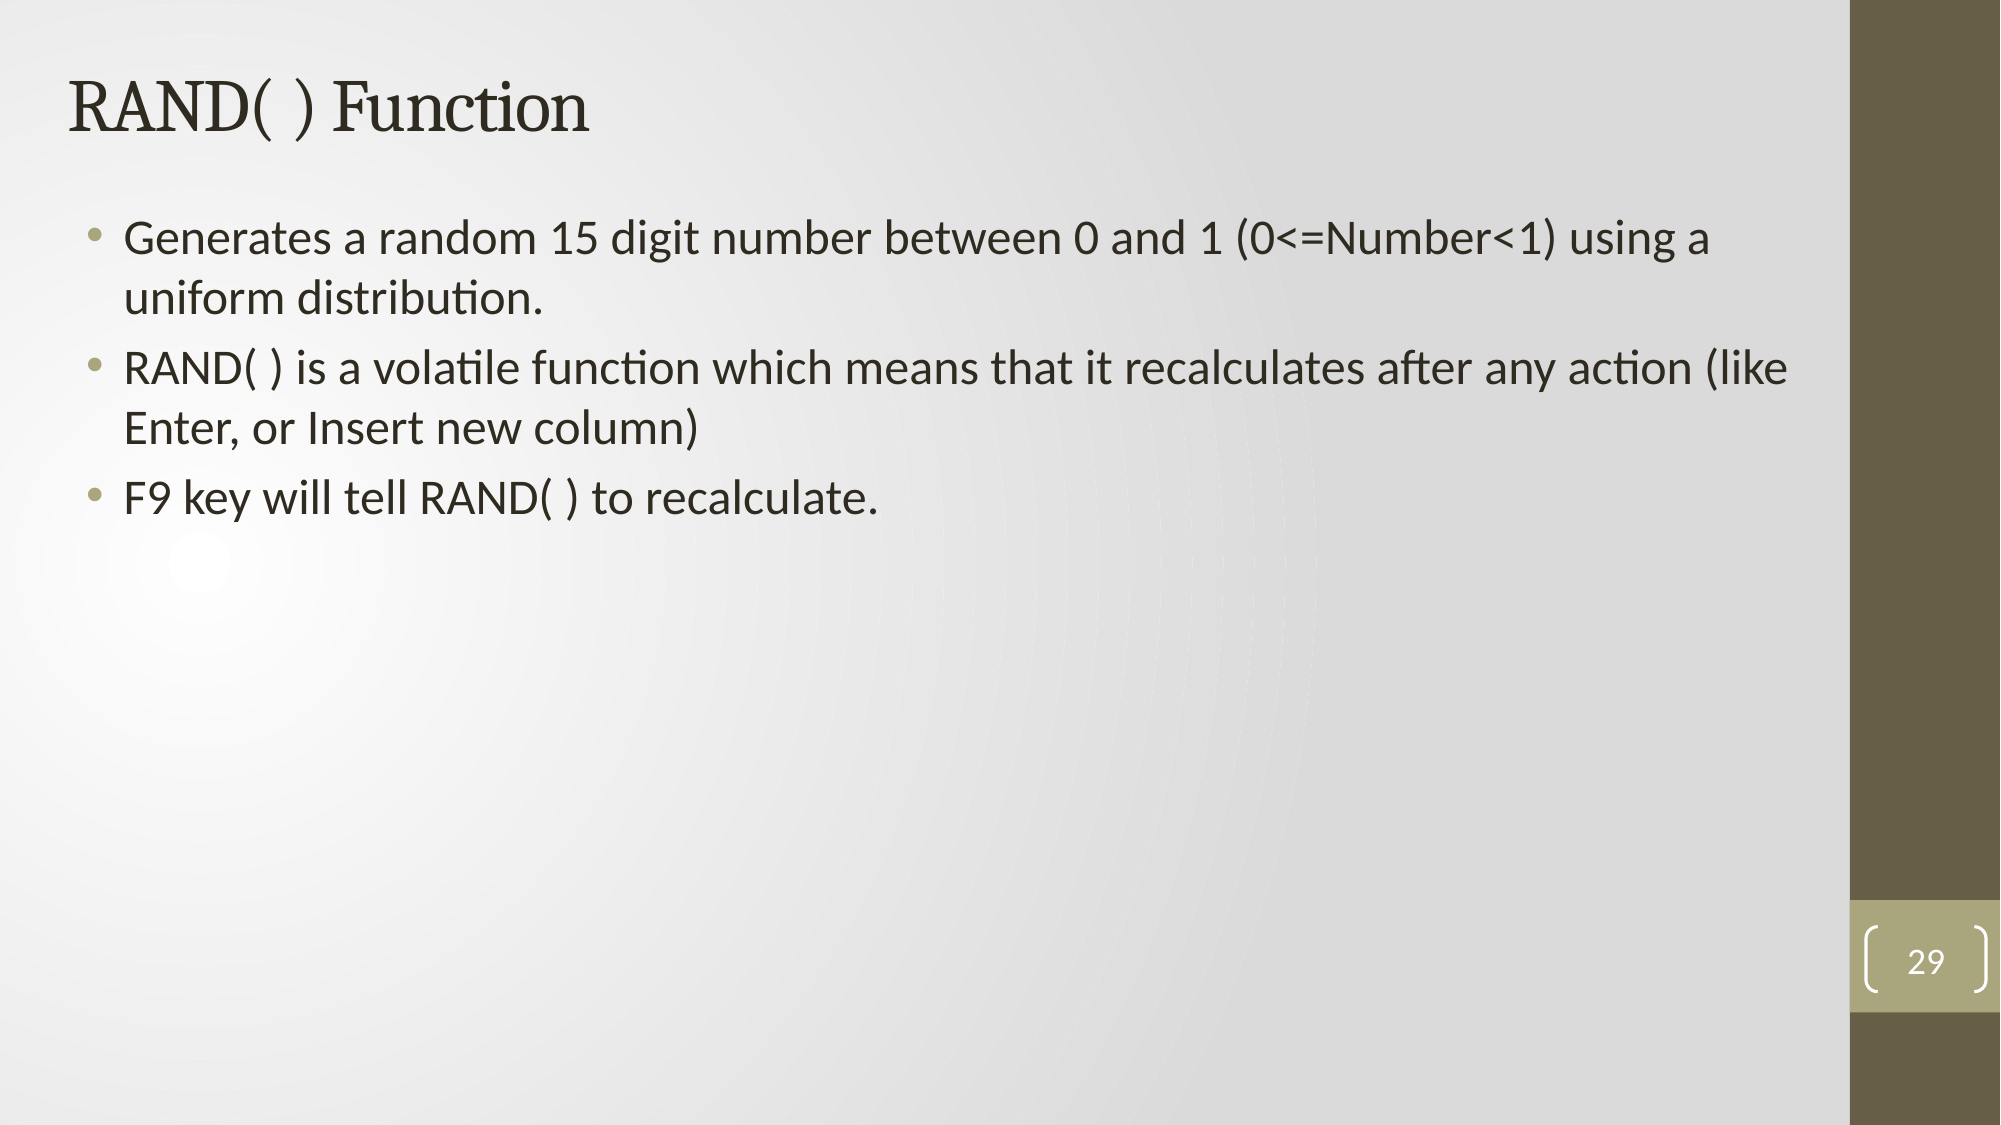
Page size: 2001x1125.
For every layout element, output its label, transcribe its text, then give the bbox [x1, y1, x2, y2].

list Generates a random 15 digit number between 0 and 1 (0<=Number<1) using a uniform distribution. RAND( ) is a volatile function which means that it recalculates after any action (like Enter, or Insert new column) F9 key will tell RAND( ) to recalculate. [52, 196, 1833, 1079]
title RAND( ) Function [52, 45, 1833, 158]
slide_number 29 [1864, 925, 1988, 994]
